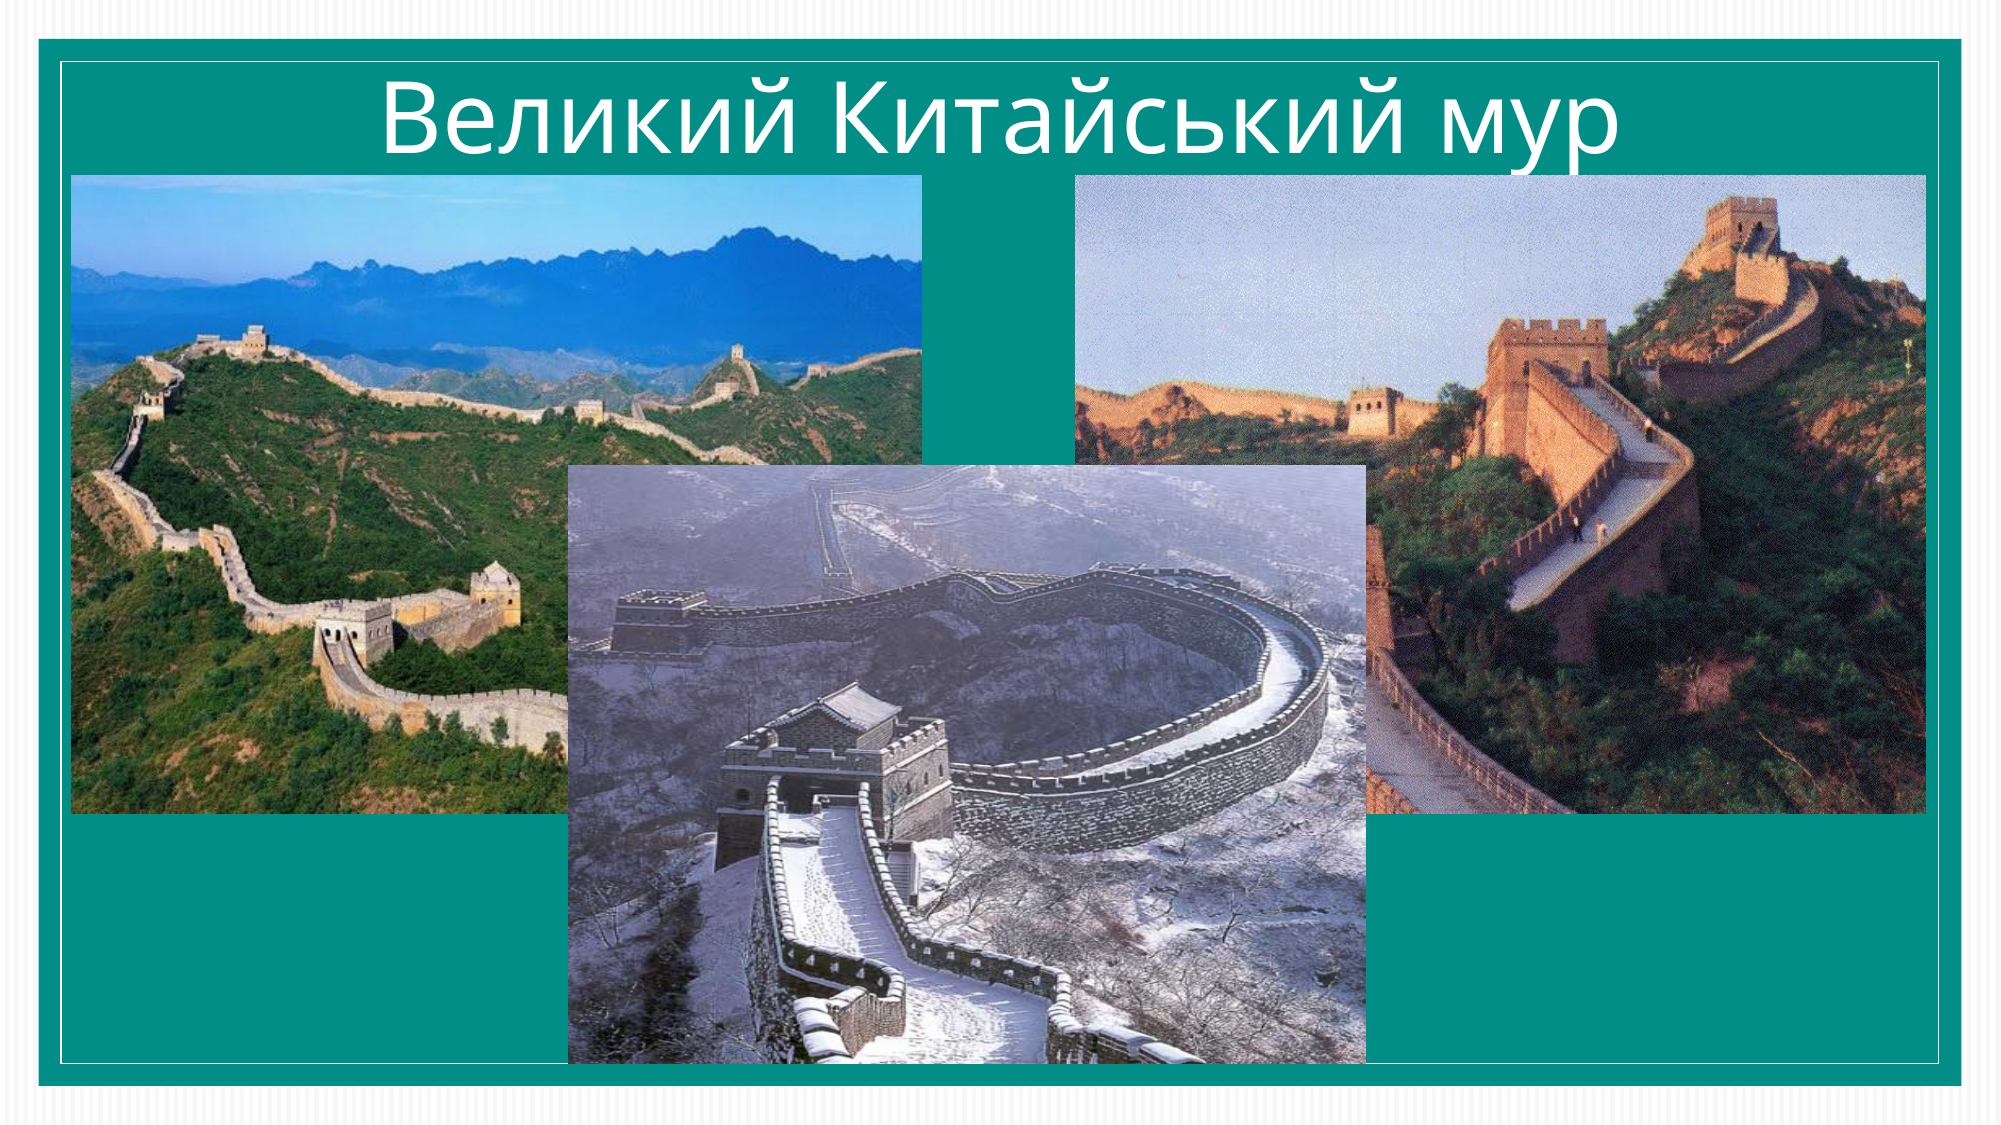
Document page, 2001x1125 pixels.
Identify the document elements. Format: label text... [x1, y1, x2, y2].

text_box Великий Китайський мур [319, 46, 1682, 182]
picture [71, 175, 1926, 1064]
